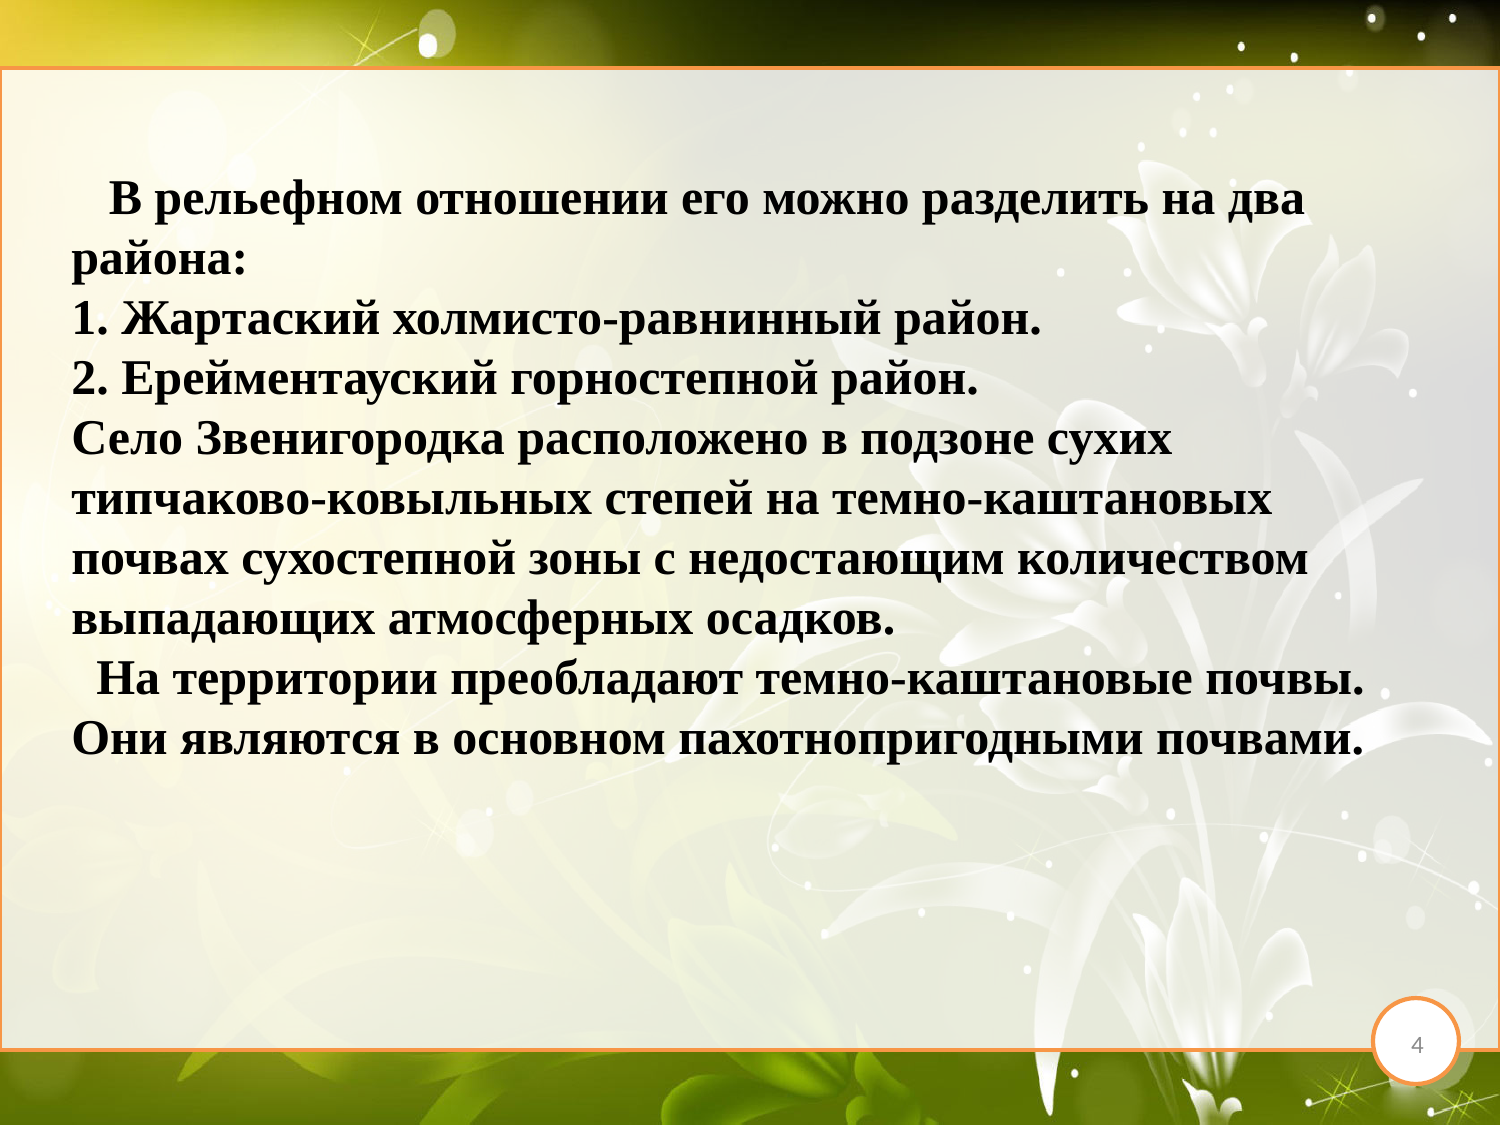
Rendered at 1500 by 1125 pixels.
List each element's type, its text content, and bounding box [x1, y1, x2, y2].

picture [0, 0, 1500, 66]
text_box [0, 66, 1500, 1052]
text_box В рельефном отношении его можно разделить на два района: 1. Жартаский холмисто-равнинный район. 2. Ерейментауский горностепной район. Село Звенигородка расположено в подзоне сухих типчаково-ковыльных степей на темно-каштановых почвах сухостепной зоны с недостающим количеством выпадающих атмосферных осадков. На территории преобладают темно-каштановые почвы. Они являются в основном пахотнопригодными почвами. [56, 156, 1430, 817]
text_box [1380, 995, 1462, 1087]
slide_number 4 [1361, 1013, 1439, 1074]
picture [0, 1052, 1500, 1125]
